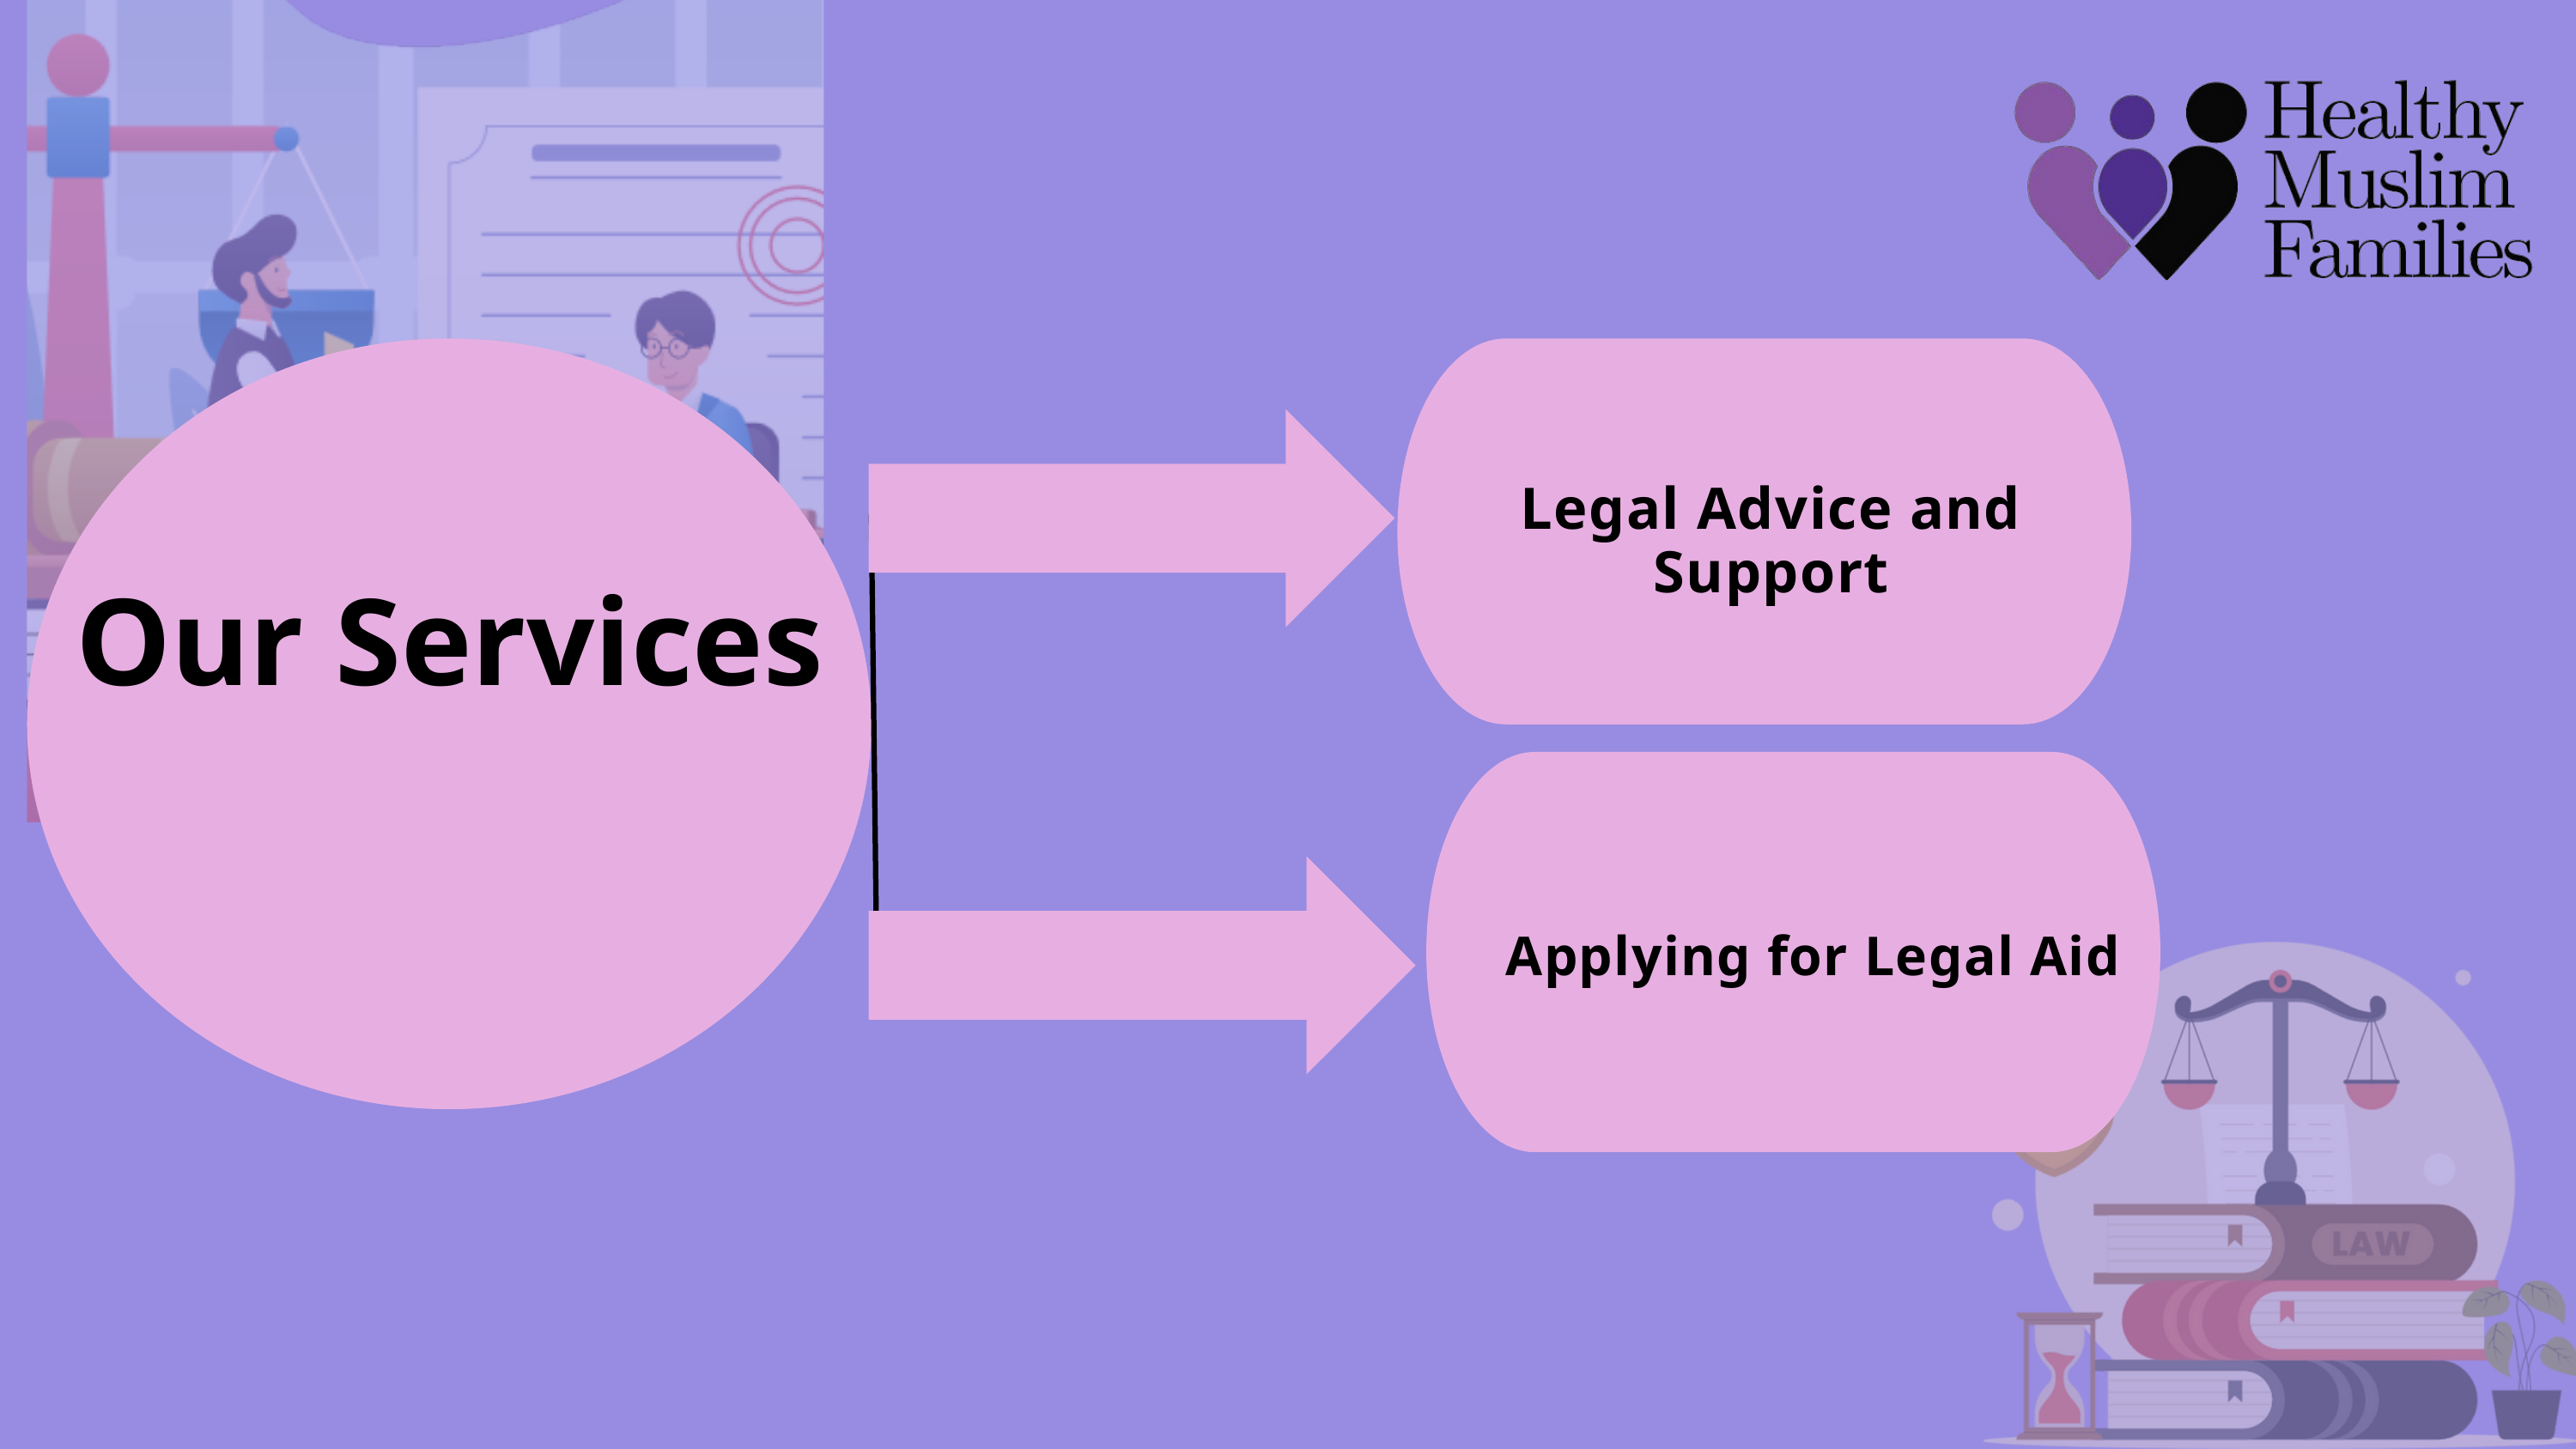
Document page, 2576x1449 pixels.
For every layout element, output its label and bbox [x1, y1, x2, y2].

text_box [868, 511, 880, 958]
text_box [1983, 942, 2576, 1449]
text_box [1983, 0, 2576, 367]
text_box [1022, 255, 1241, 782]
text_box [27, 0, 824, 337]
text_box [1425, 751, 2161, 1153]
text_box [1397, 338, 2132, 724]
text_box [1033, 691, 1252, 1240]
text_box [27, 338, 872, 1110]
